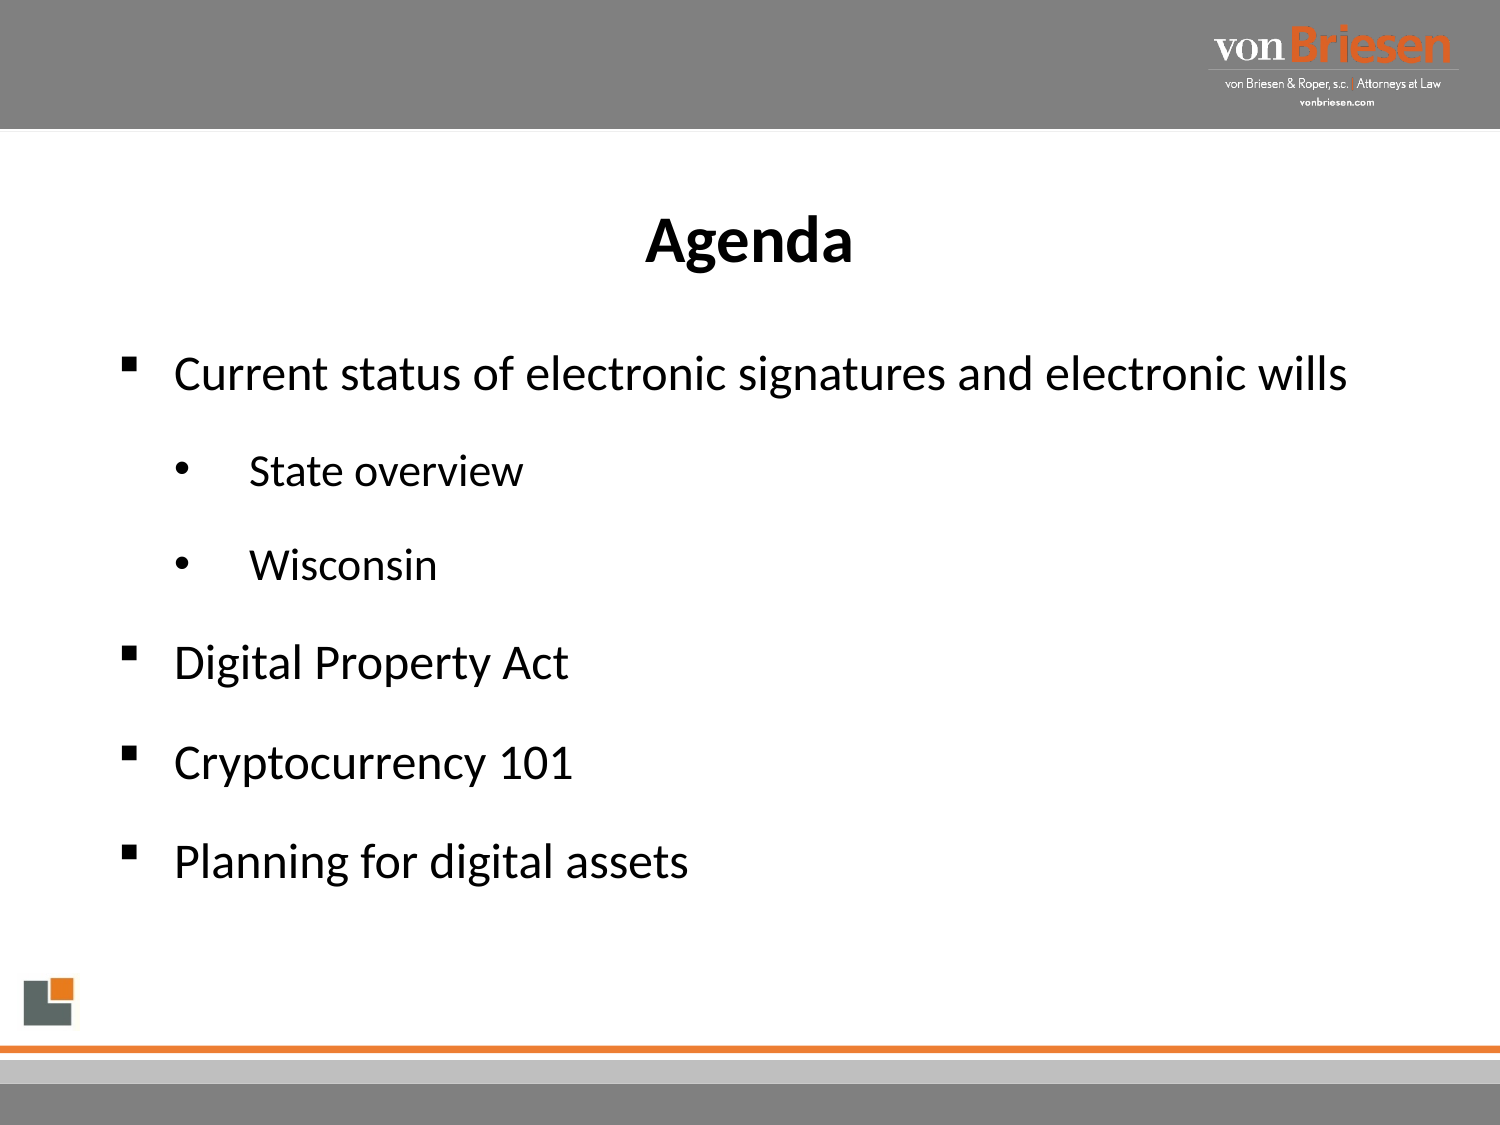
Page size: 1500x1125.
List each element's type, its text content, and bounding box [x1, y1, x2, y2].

title Agenda [103, 148, 1397, 324]
list Current status of electronic signatures and electronic wills State overview Wisconsin Digital Property Act Cryptocurrency 101 Planning for digital assets [103, 333, 1397, 1006]
picture [17, 973, 80, 1031]
picture [1203, 18, 1465, 108]
